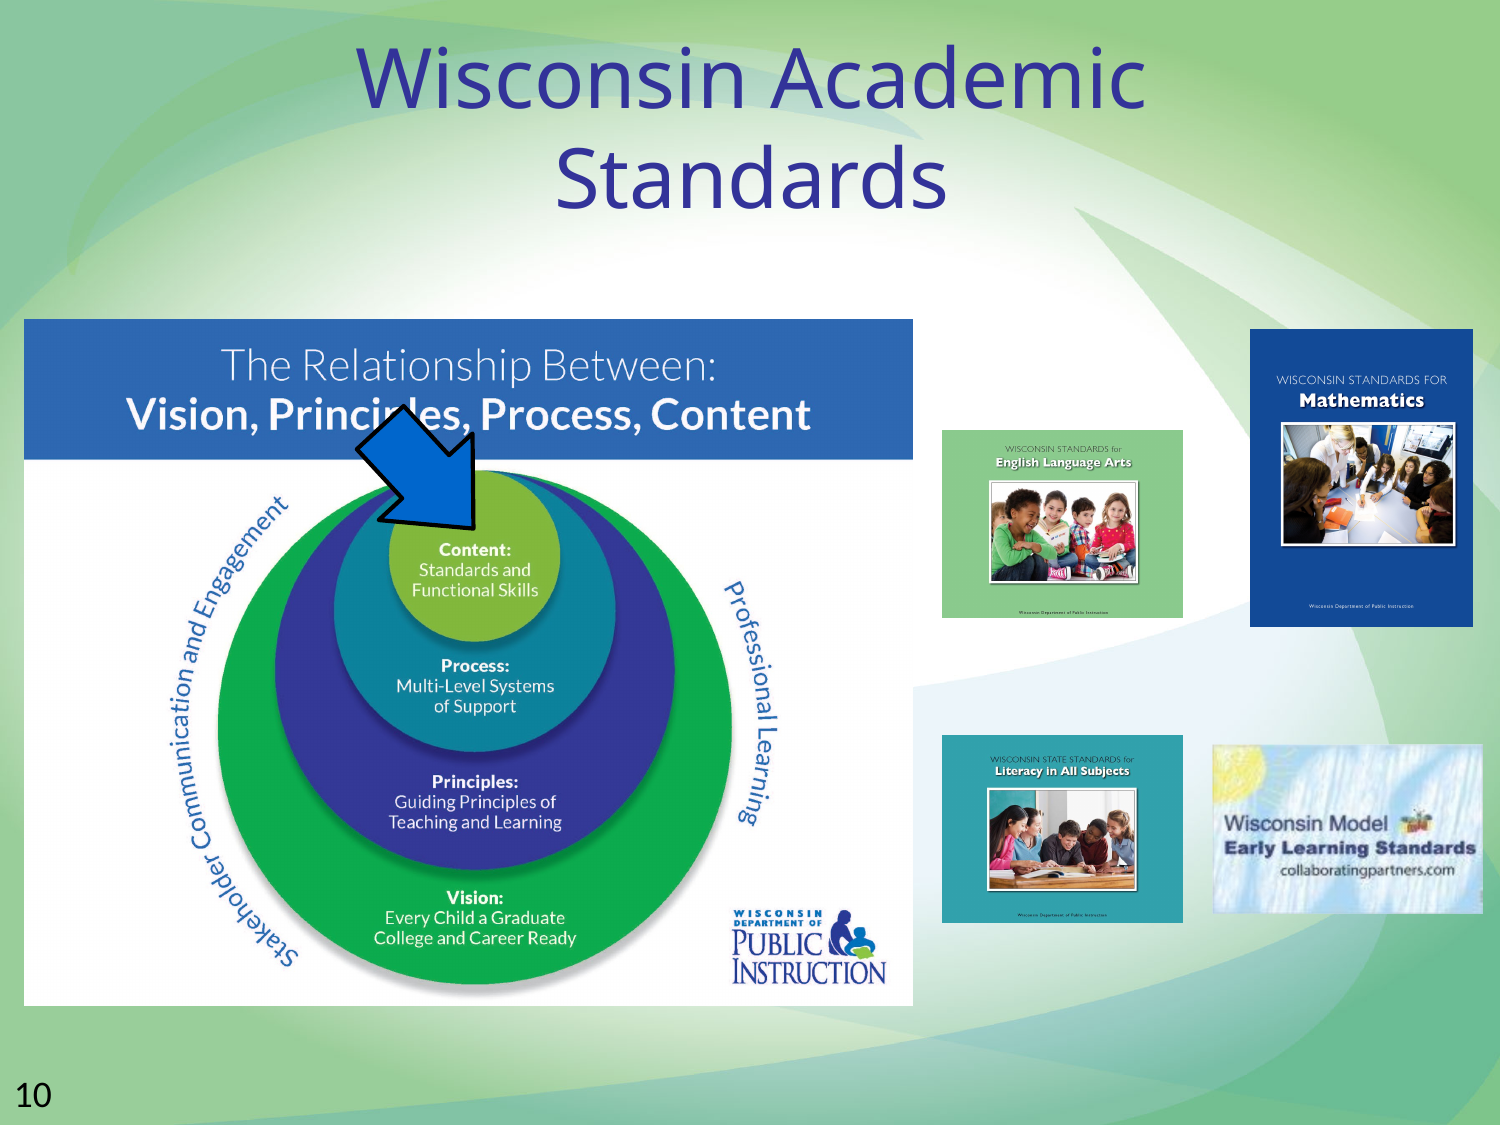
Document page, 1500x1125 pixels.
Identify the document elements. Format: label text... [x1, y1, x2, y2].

picture [0, 0, 1500, 1125]
text_box Wisconsin Academic Standards [156, 24, 1344, 150]
slide_number 10 [0, 1065, 63, 1125]
